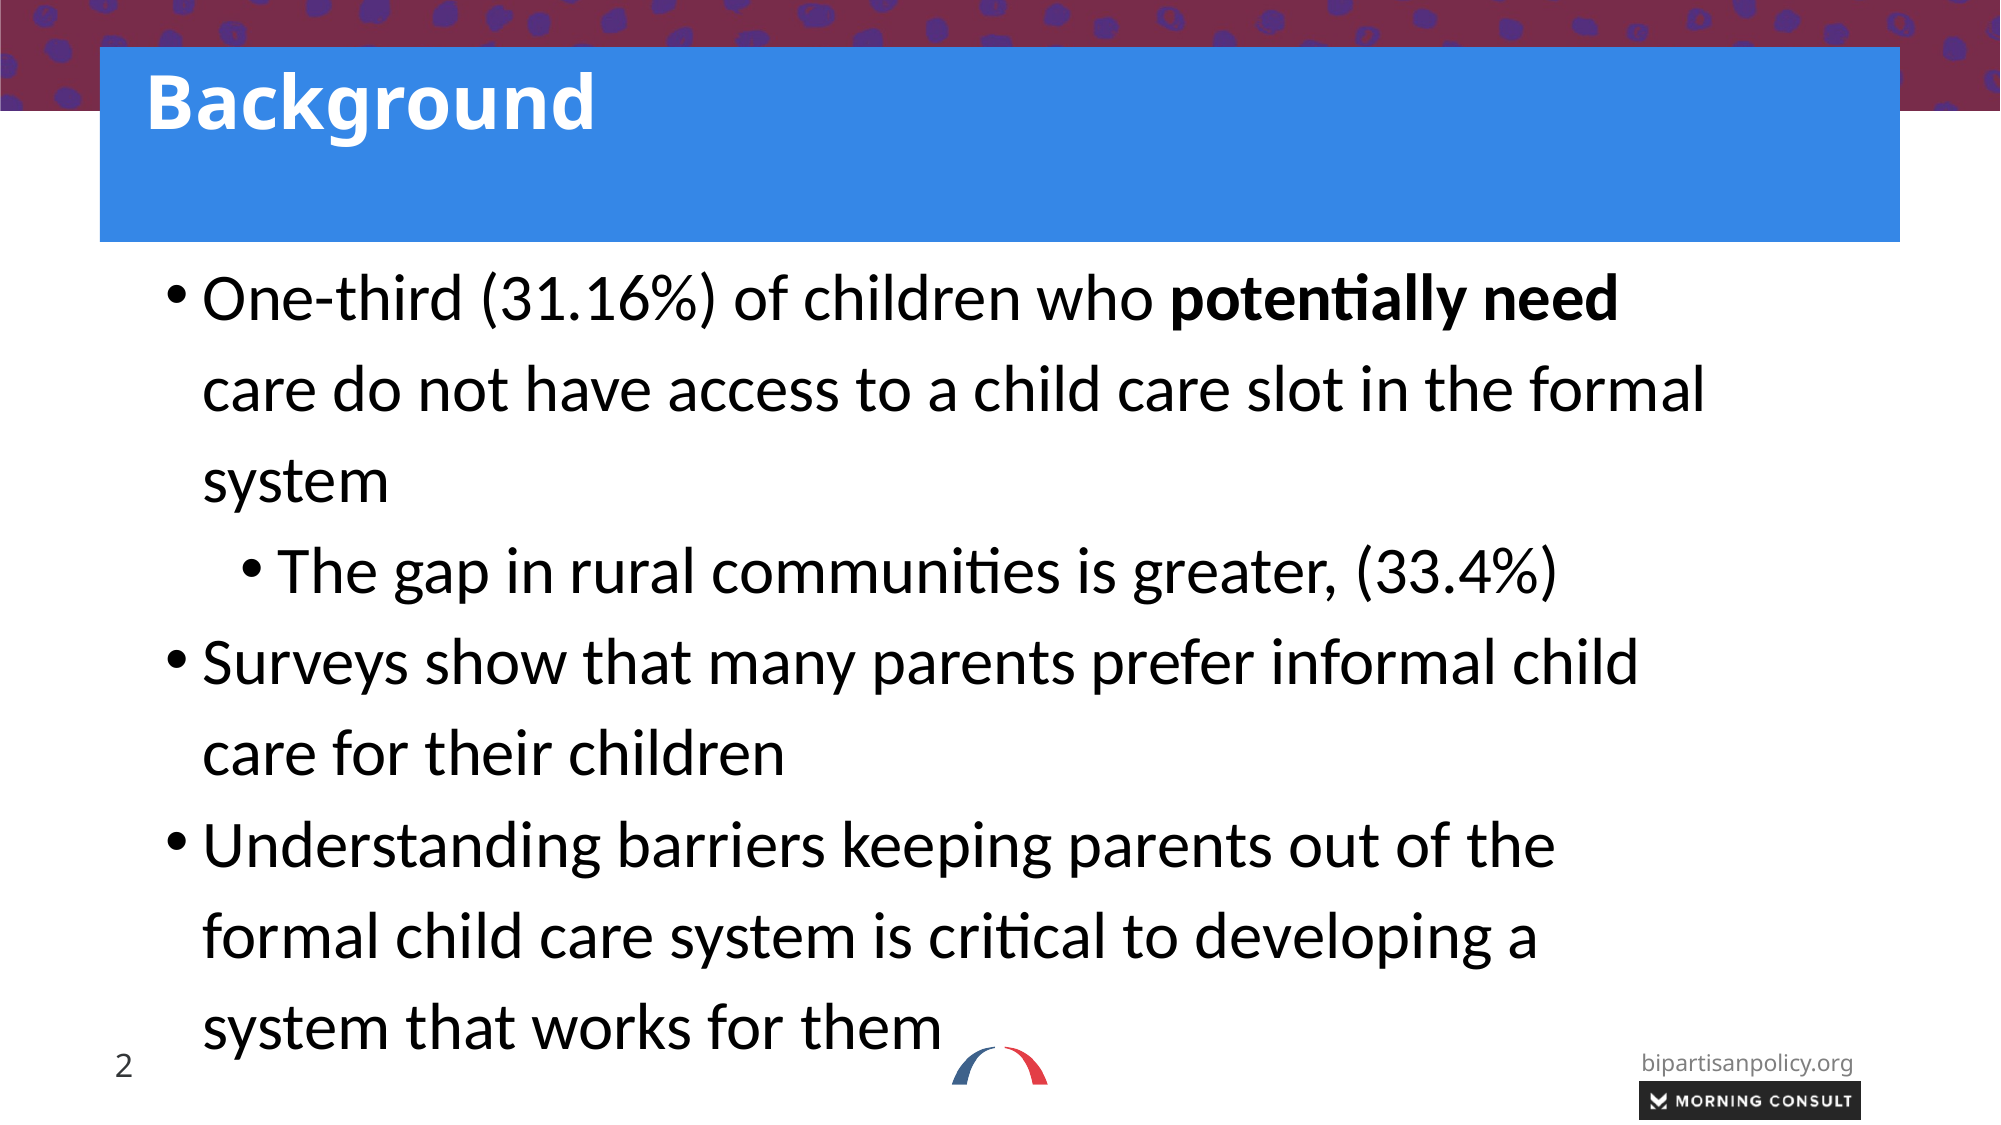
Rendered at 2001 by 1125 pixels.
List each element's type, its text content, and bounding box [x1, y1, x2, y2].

text_box One-third (31.16%) of children who potentially need care do not have access to a child care slot in the formal system The gap in rural communities is greater, (33.4%) Surveys show that many parents prefer informal child care for their children Understanding barriers keeping parents out of the formal child care system is critical to developing a system that works for them [163, 240, 1785, 1063]
slide_number 2 [110, 1035, 165, 1125]
title Background [99, 47, 1900, 242]
picture [1638, 1080, 1861, 1121]
text_box [0, 0, 2000, 111]
picture [951, 1063, 1048, 1085]
footer bipartisanpolicy.org [1639, 1041, 1887, 1125]
